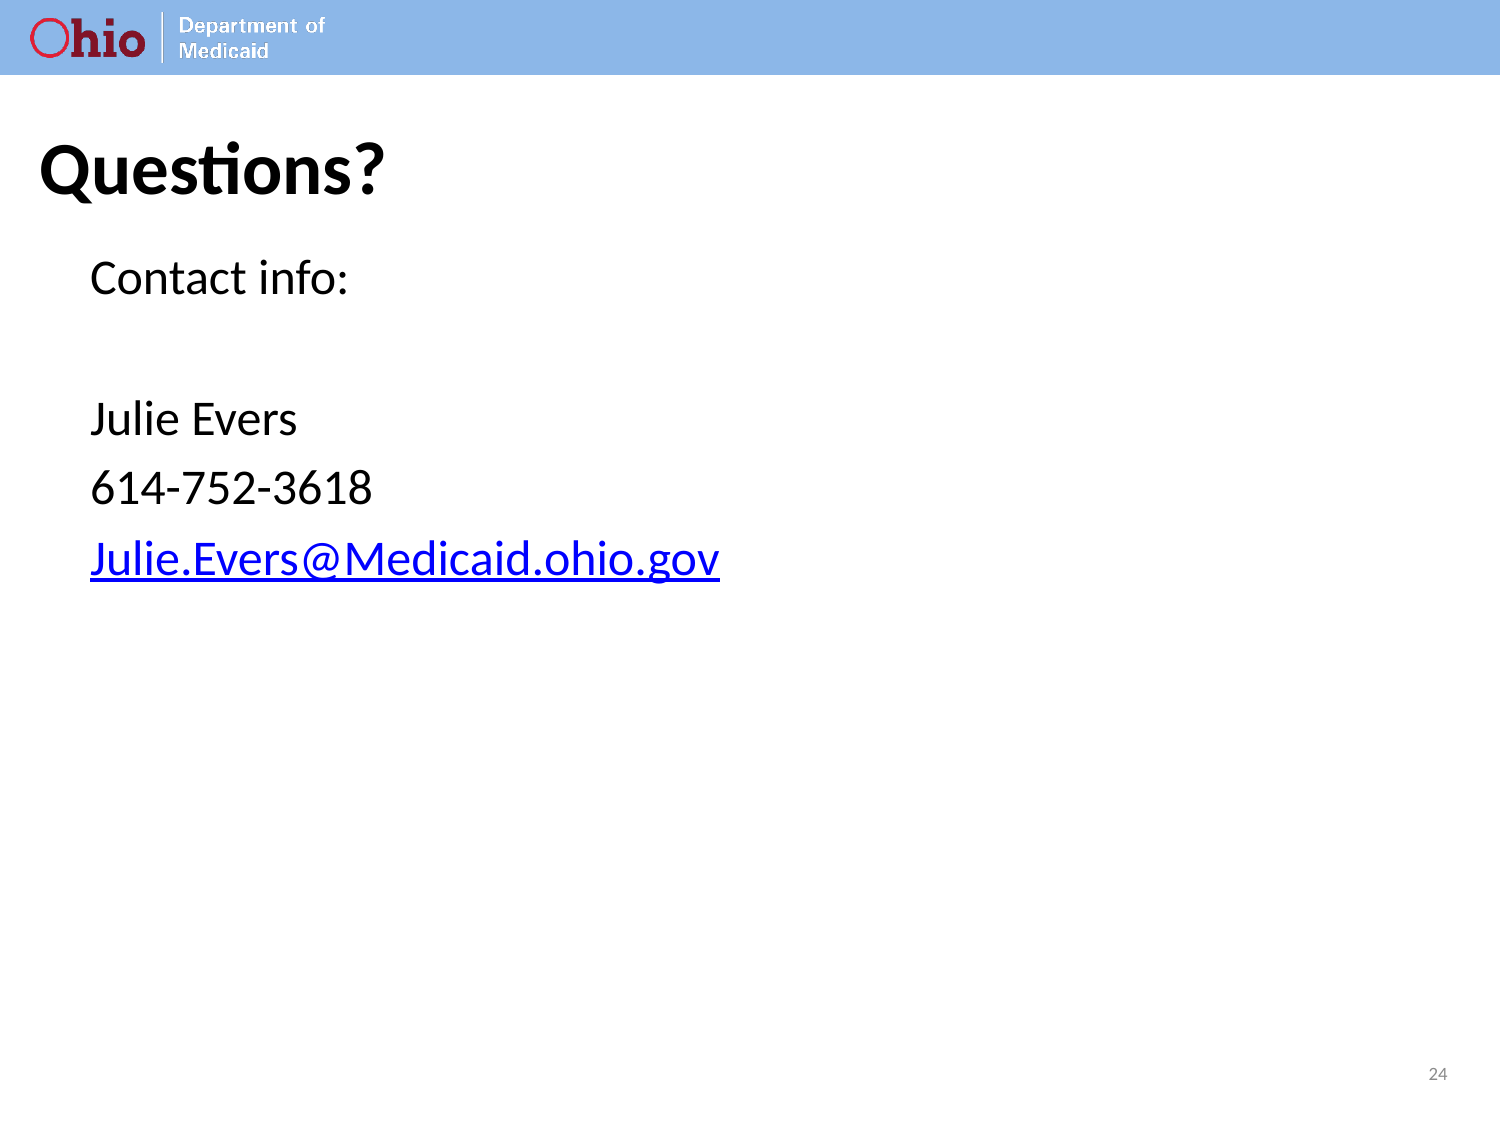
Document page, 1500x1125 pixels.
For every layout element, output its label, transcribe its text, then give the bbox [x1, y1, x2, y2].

slide_number 24 [1112, 1042, 1463, 1103]
title Questions? [24, 112, 1475, 225]
list Contact info: Julie Evers 614-752-3618 Julie.Evers@Medicaid.ohio.gov [75, 237, 1425, 980]
picture [30, 12, 325, 63]
